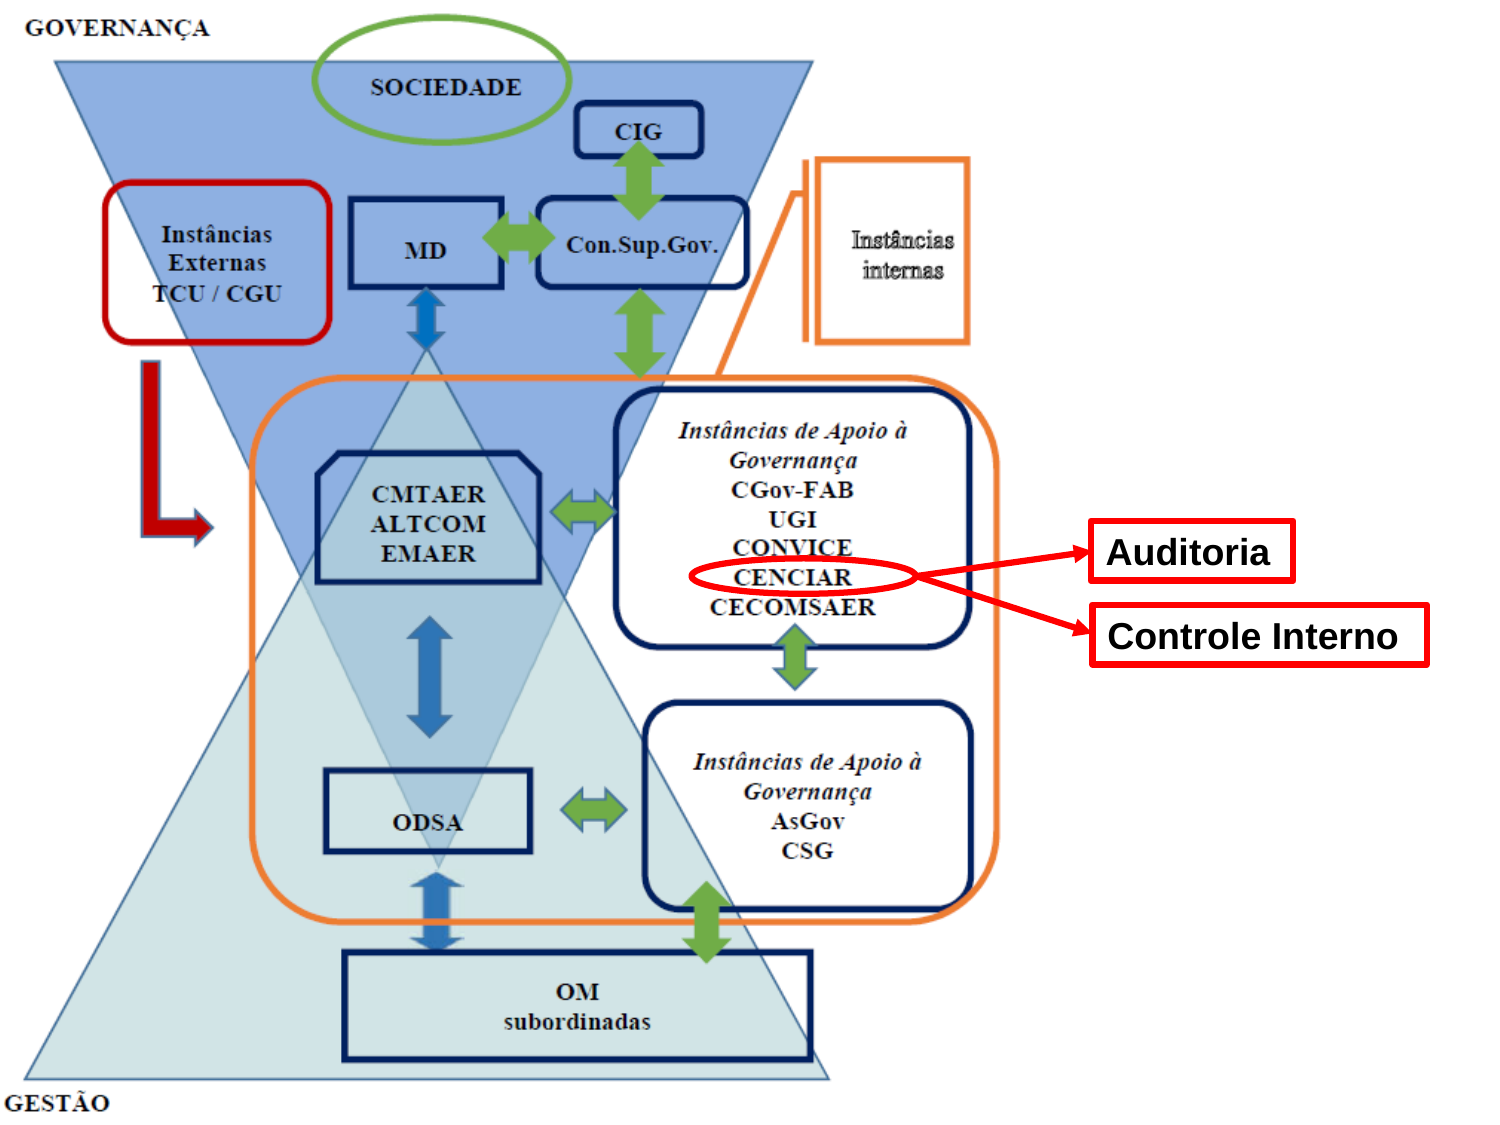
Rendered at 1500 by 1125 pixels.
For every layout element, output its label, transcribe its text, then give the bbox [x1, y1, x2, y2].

text_box Auditoria [1090, 520, 1294, 581]
picture [0, 0, 1026, 1125]
text_box Controle Interno [1092, 604, 1427, 665]
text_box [915, 551, 1093, 576]
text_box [915, 576, 1093, 634]
